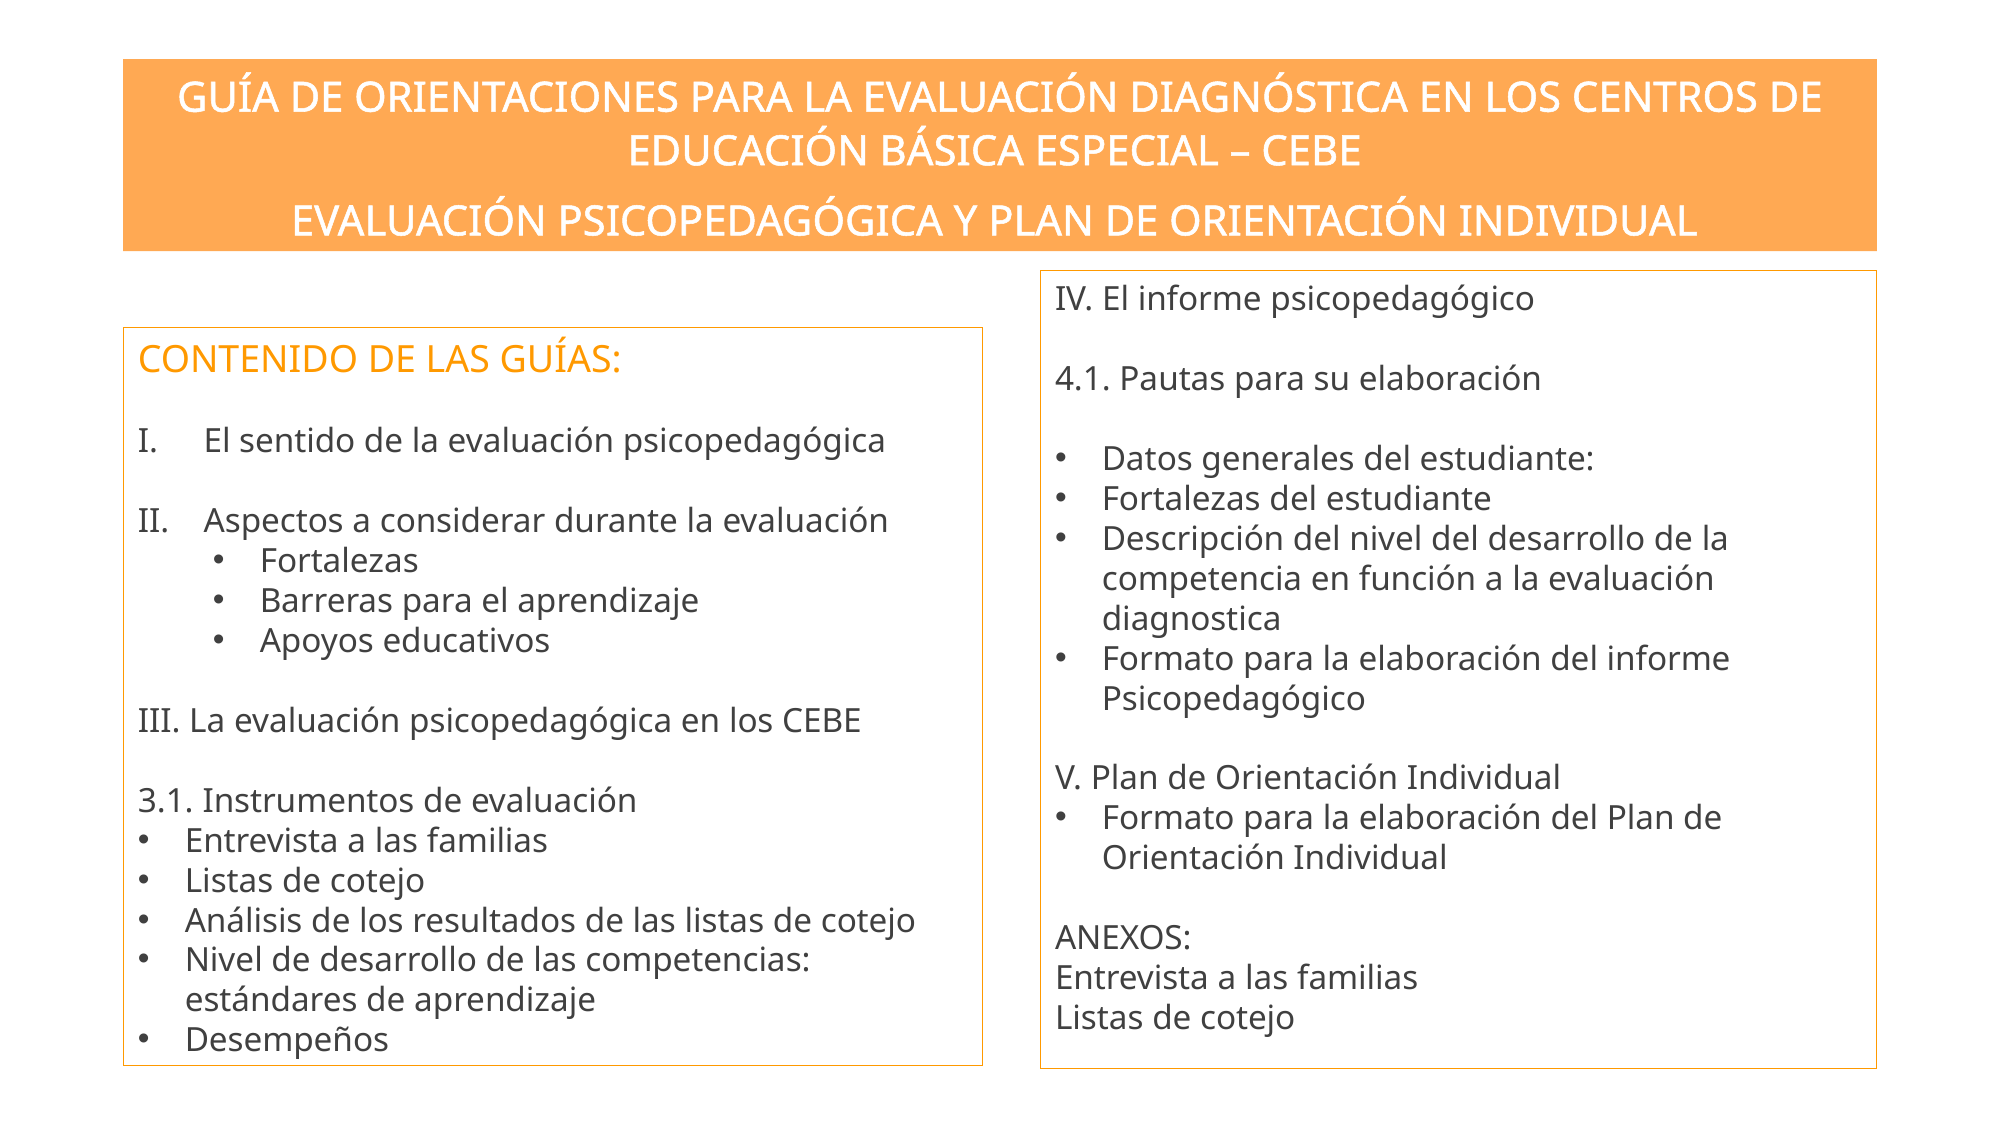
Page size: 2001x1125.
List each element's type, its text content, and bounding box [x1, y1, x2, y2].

text_box IV. El informe psicopedagógico 4.1. Pautas para su elaboración Datos generales del estudiante: Fortalezas del estudiante Descripción del nivel del desarrollo de la competencia en función a la evaluación diagnostica Formato para la elaboración del informe Psicopedagógico V. Plan de Orientación Individual Formato para la elaboración del Plan de Orientación Individual ANEXOS: Entrevista a las familias Listas de cotejo [1040, 270, 1877, 1069]
text_box GUÍA DE ORIENTACIONES PARA LA EVALUACIÓN DIAGNÓSTICA EN LOS CENTROS DE EDUCACIÓN BÁSICA ESPECIAL – CEBE EVALUACIÓN PSICOPEDAGÓGICA Y PLAN DE ORIENTACIÓN INDIVIDUAL [123, 59, 1877, 252]
text_box CONTENIDO DE LAS GUÍAS: El sentido de la evaluación psicopedagógica Aspectos a considerar durante la evaluación Fortalezas Barreras para el aprendizaje Apoyos educativos III. La evaluación psicopedagógica en los CEBE 3.1. Instrumentos de evaluación Entrevista a las familias Listas de cotejo Análisis de los resultados de las listas de cotejo Nivel de desarrollo de las competencias: estándares de aprendizaje Desempeños [123, 327, 983, 1066]
